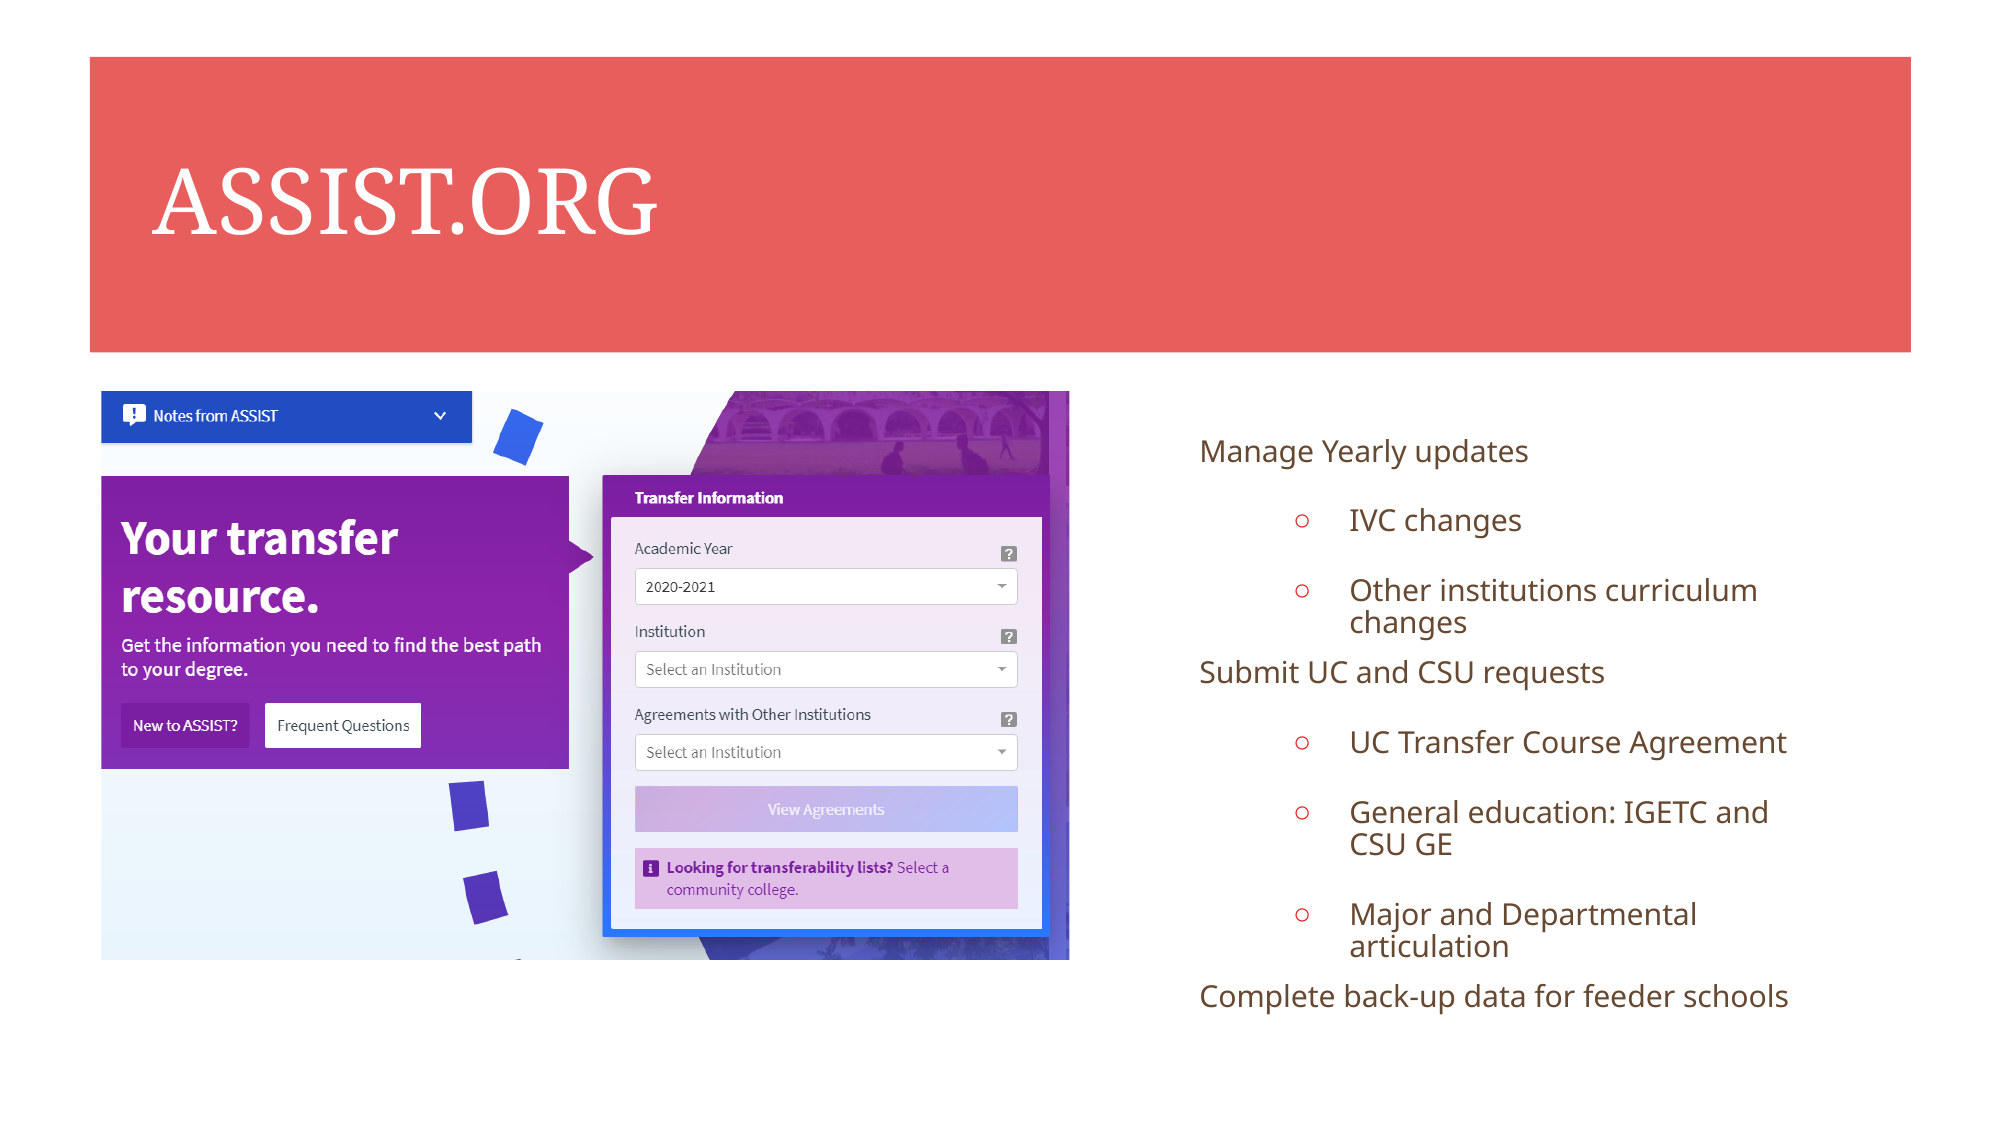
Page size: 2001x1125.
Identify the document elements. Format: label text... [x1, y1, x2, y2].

title ASSIST.ORG [137, 96, 1863, 314]
text_box [89, 56, 1912, 353]
list Manage Yearly updates IVC changes Other institutions curriculum changes Submit UC and CSU requests UC Transfer Course Agreement General education: IGETC and CSU GE Major and Departmental articulation Complete back-up data for feeder schools [1184, 428, 1809, 1029]
picture [101, 391, 1070, 960]
